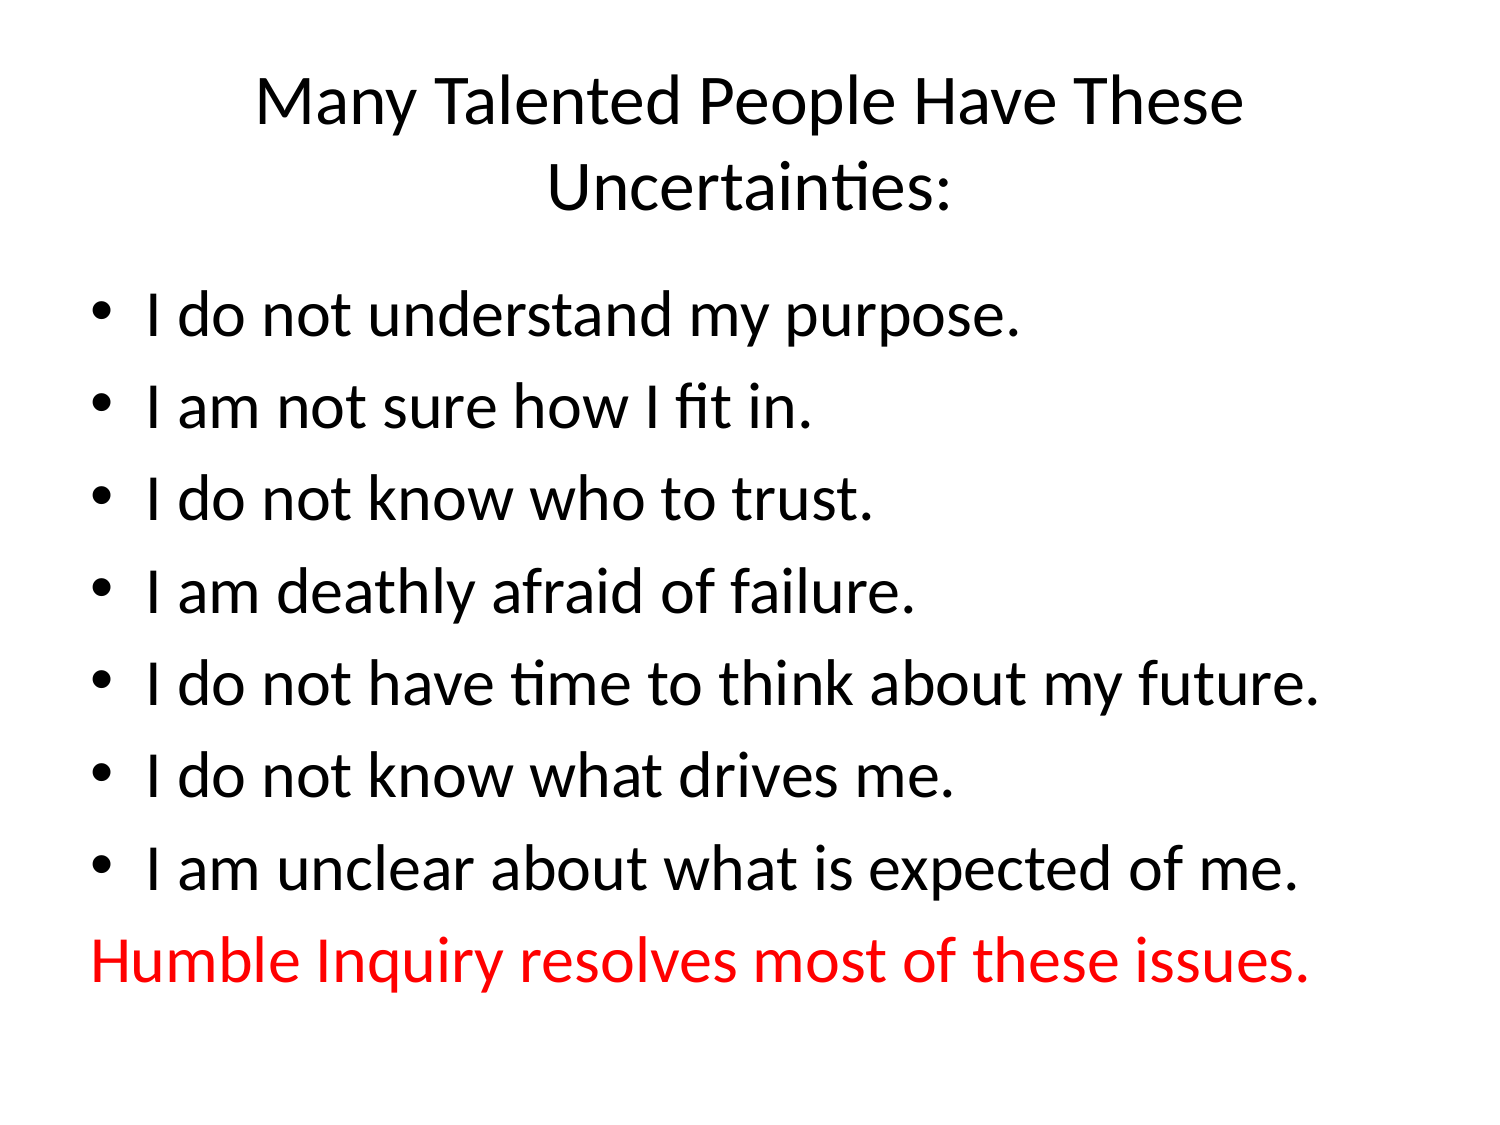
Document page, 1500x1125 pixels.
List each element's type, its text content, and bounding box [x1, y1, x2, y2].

list I do not understand my purpose. I am not sure how I fit in. I do not know who to trust. I am deathly afraid of failure. I do not have time to think about my future. I do not know what drives me. I am unclear about what is expected of me. Humble Inquiry resolves most of these issues. [75, 262, 1425, 1005]
title Many Talented People Have These Uncertainties: [75, 45, 1425, 233]
